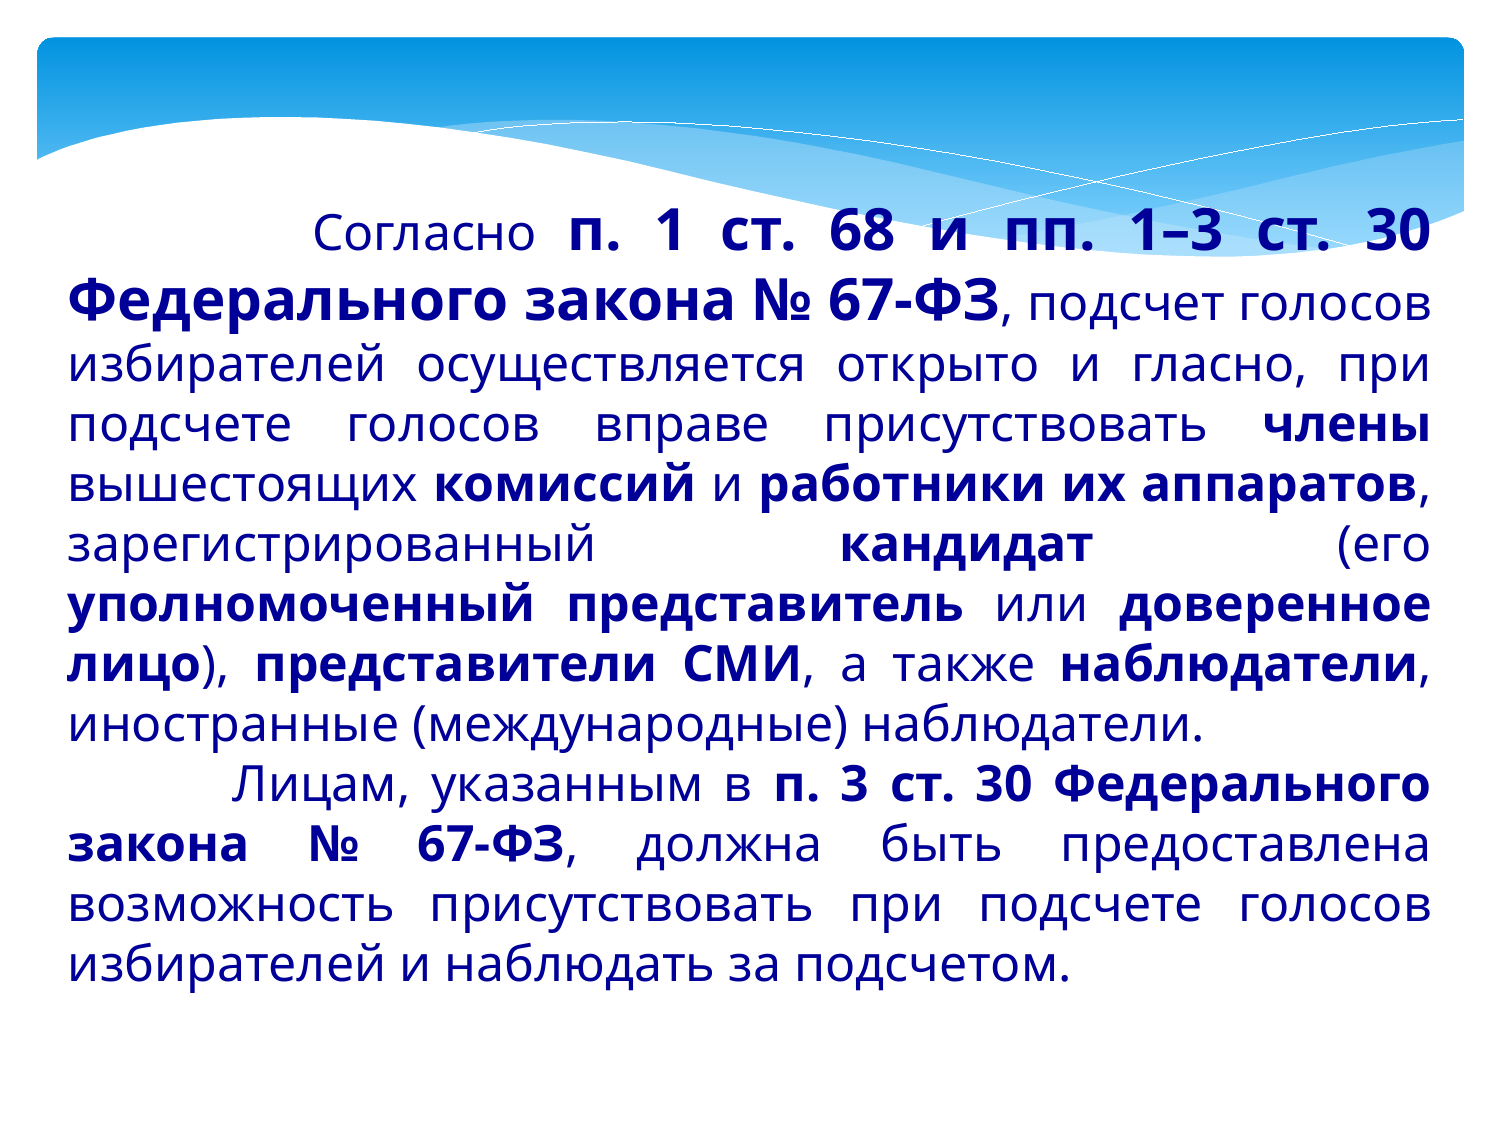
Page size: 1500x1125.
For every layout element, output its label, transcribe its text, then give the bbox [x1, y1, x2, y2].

text_box Согласно п. 1 ст. 68 и пп. 1–3 ст. 30 Федерального закона № 67-ФЗ, подсчет голосов избирателей осуществляется открыто и гласно, при подсчете голосов вправе присутствовать члены вышестоящих комиссий и работники их аппаратов, зарегистрированный кандидат (его уполномоченный представитель или доверенное лицо), представители СМИ, а также наблюдатели, иностранные (международные) наблюдатели. Лицам, указанным в п. 3 ст. 30 Федерального закона № 67-ФЗ, должна быть предоставлена возможность присутствовать при подсчете голосов избирателей и наблюдать за подсчетом. [53, 184, 1447, 1000]
